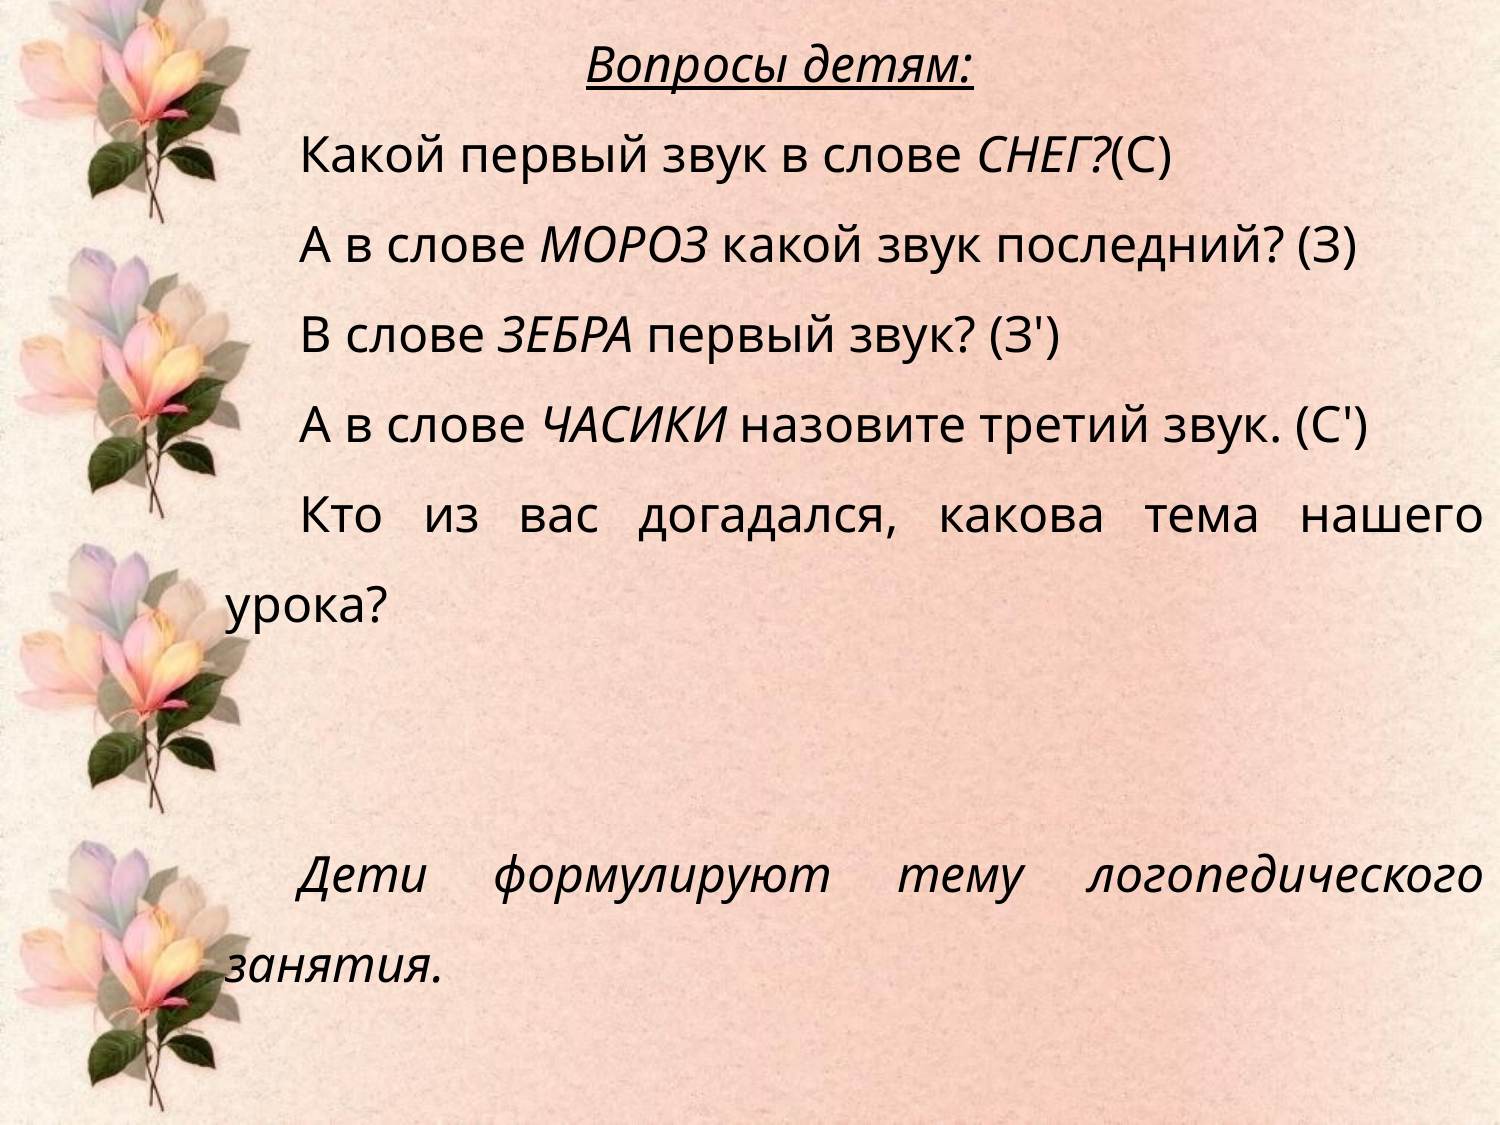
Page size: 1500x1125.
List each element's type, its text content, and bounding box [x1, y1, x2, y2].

picture [0, 0, 1500, 1125]
text_box Вопросы детям: Какой первый звук в слове СНЕГ?(С) А в слове МОРОЗ какой звук последний? (З) В слове ЗЕБРА первый звук? (З') А в слове ЧАСИКИ назовите третий звук. (С') Кто из вас догадался, какова тема нашего урока? Дети формулируют тему логопедического занятия. [210, 0, 1500, 1000]
